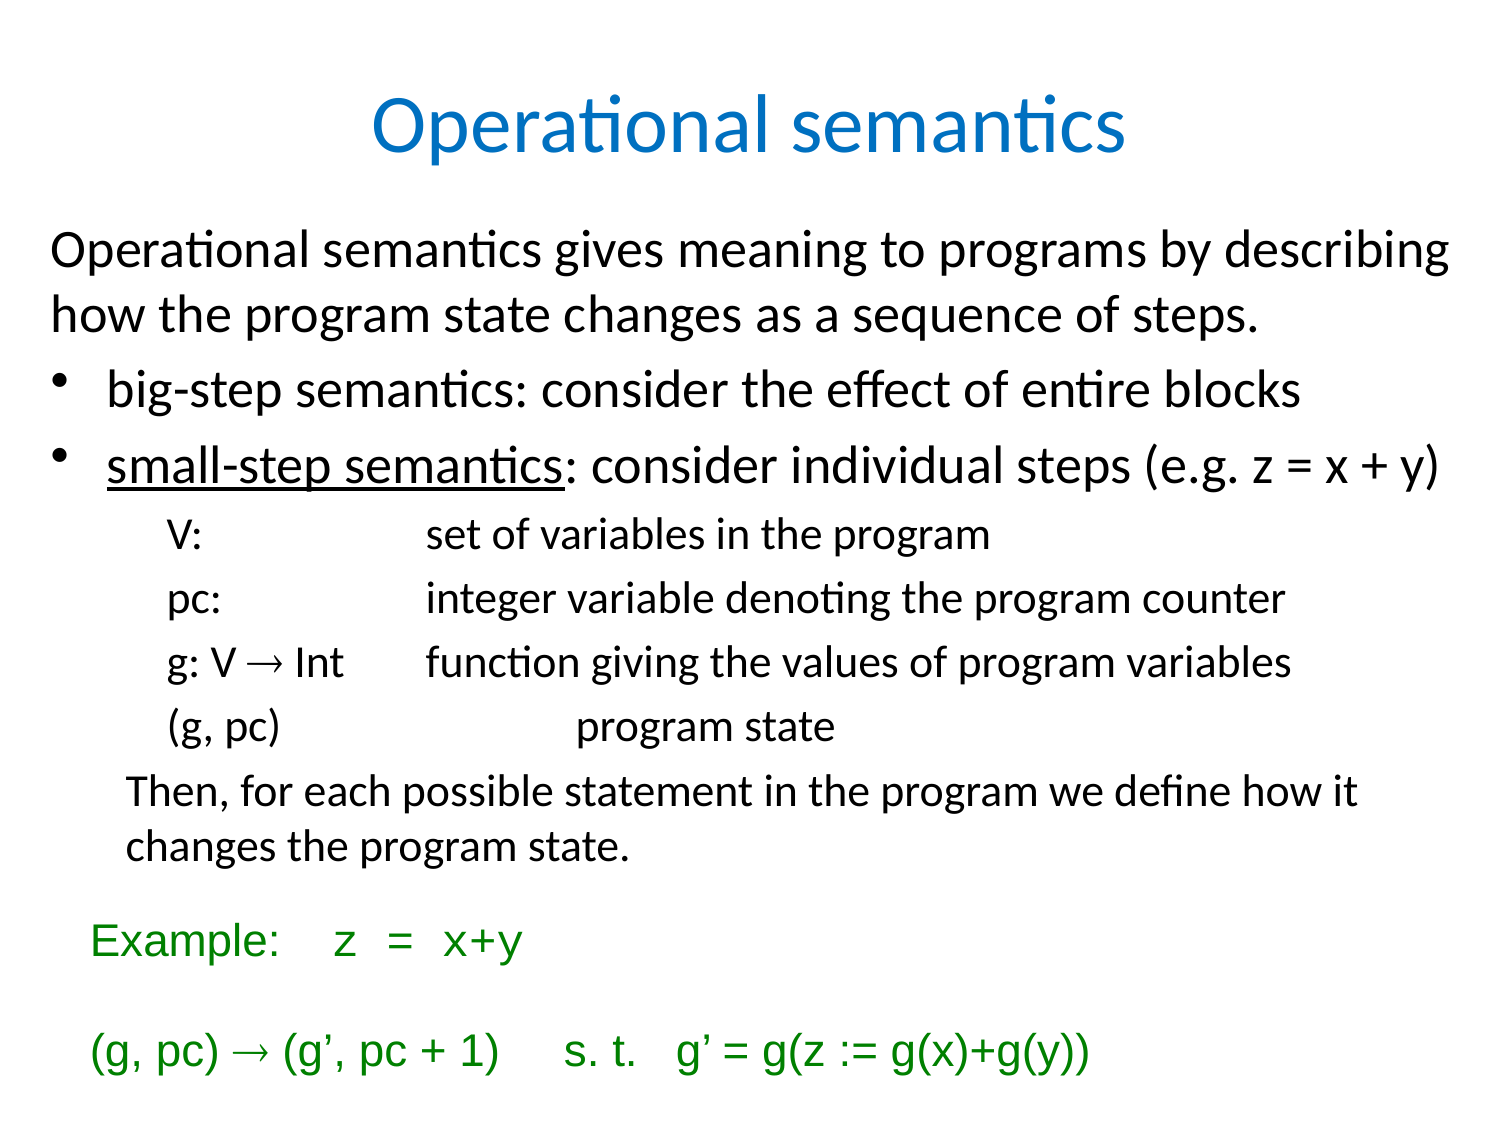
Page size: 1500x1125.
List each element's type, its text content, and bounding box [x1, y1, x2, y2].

text_box Example: z = x+y (g, pc)  (g’, pc + 1) s. t. g’ = g(z := g(x)+g(y)) [74, 902, 1124, 1083]
title Operational semantics [74, 25, 1426, 205]
list Operational semantics gives meaning to programs by describing how the program state changes as a sequence of steps. big-step semantics: consider the effect of entire blocks small-step semantics: consider individual steps (e.g. z = x + y) V: set of variables in the program pc: integer variable denoting the program counter g: V  Int function giving the values of program variables (g, pc) program state Then, for each possible statement in the program we define how it changes the program state. [35, 205, 1474, 898]
